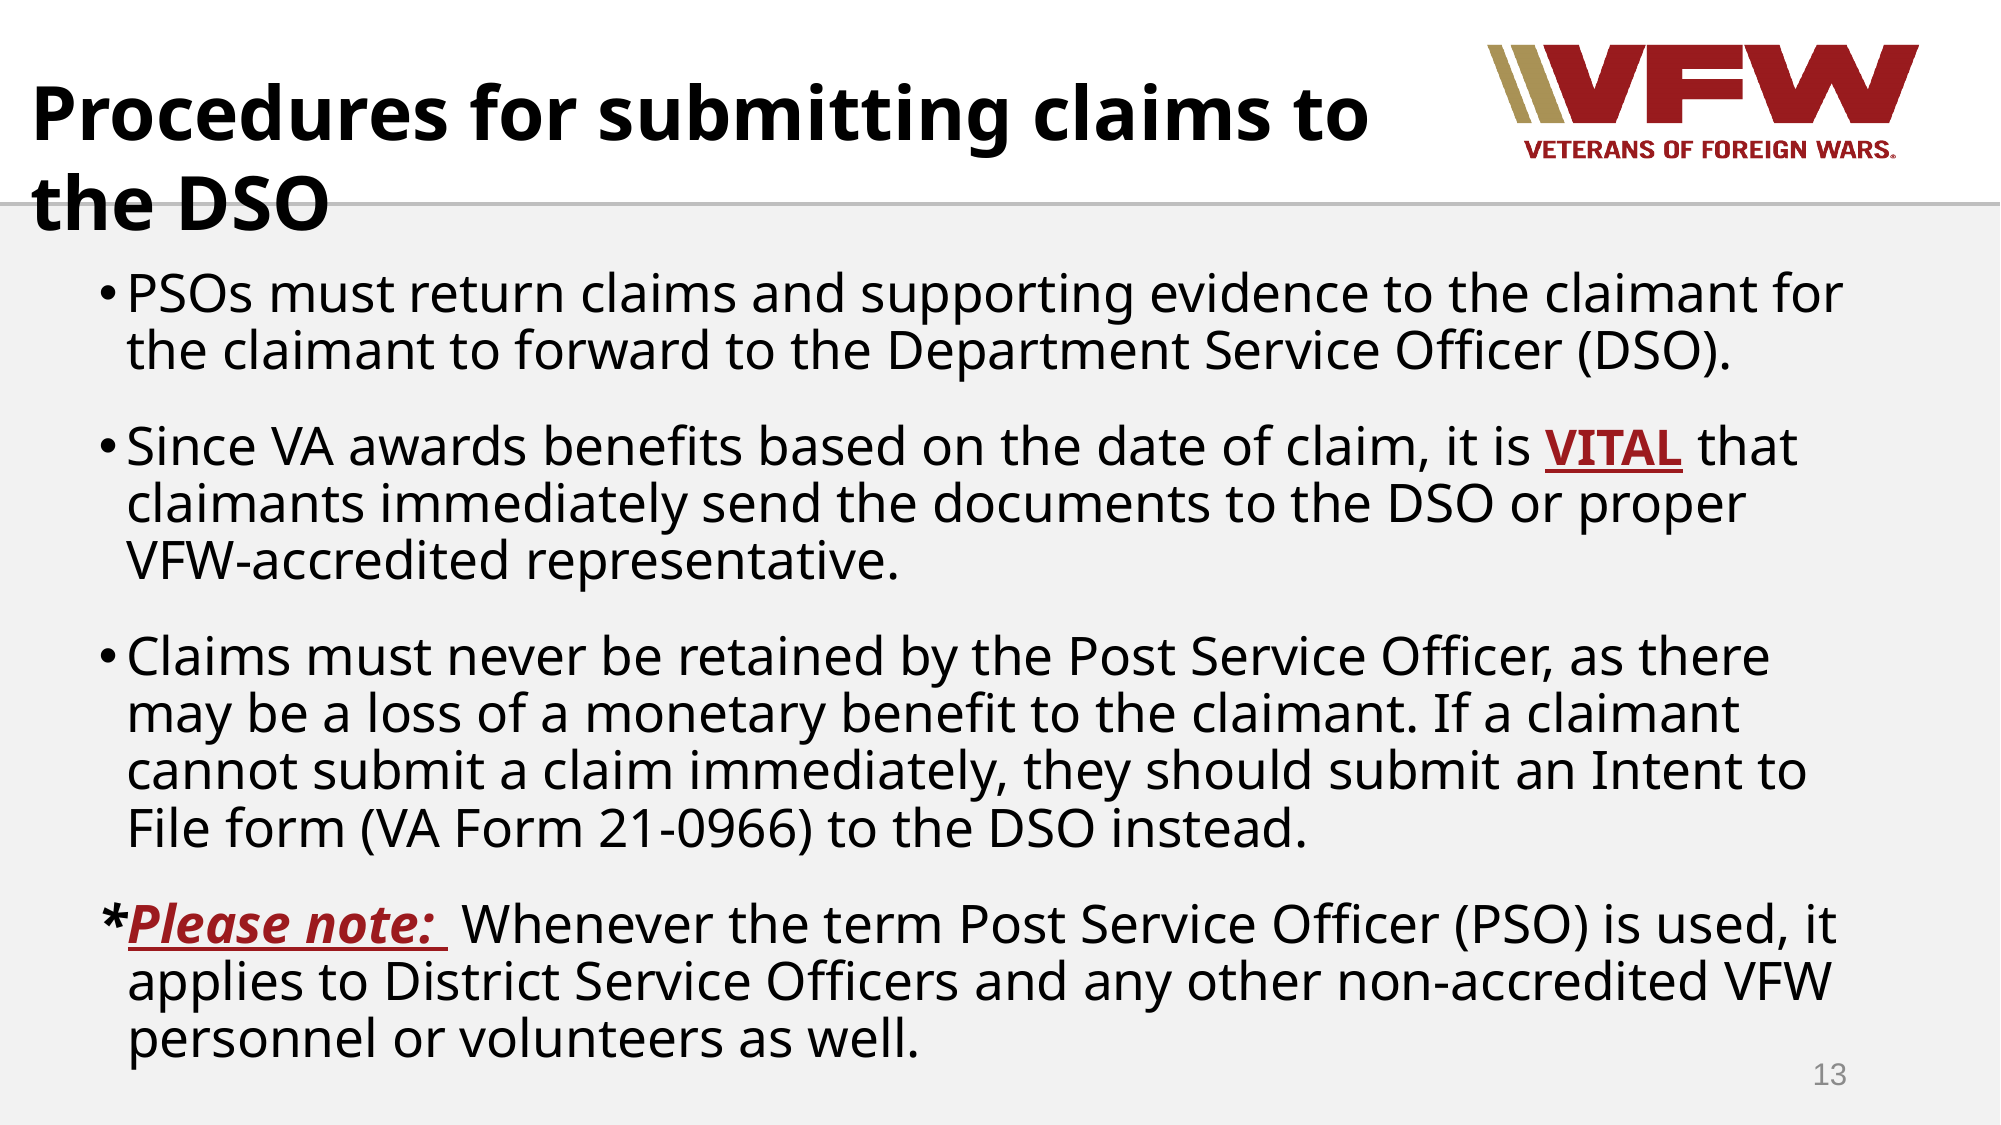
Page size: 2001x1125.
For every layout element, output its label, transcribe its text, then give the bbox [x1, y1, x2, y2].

picture [1486, 44, 1920, 159]
text_box Procedures for submitting claims to the DSO [15, 58, 1413, 253]
slide_number 13 [1412, 1042, 1863, 1103]
list PSOs must return claims and supporting evidence to the claimant for the claimant to forward to the Department Service Officer (DSO). Since VA awards benefits based on the date of claim, it is VITAL that claimants immediately send the documents to the DSO or proper VFW-accredited representative. Claims must never be retained by the Post Service Officer, as there may be a loss of a monetary benefit to the claimant. If a claimant cannot submit a claim immediately, they should submit an Intent to File form (VA Form 21-0966) to the DSO instead. *Please note: Whenever the term Post Service Officer (PSO) is used, it applies to District Service Officers and any other non-accredited VFW personnel or volunteers as well. [84, 259, 1885, 1087]
